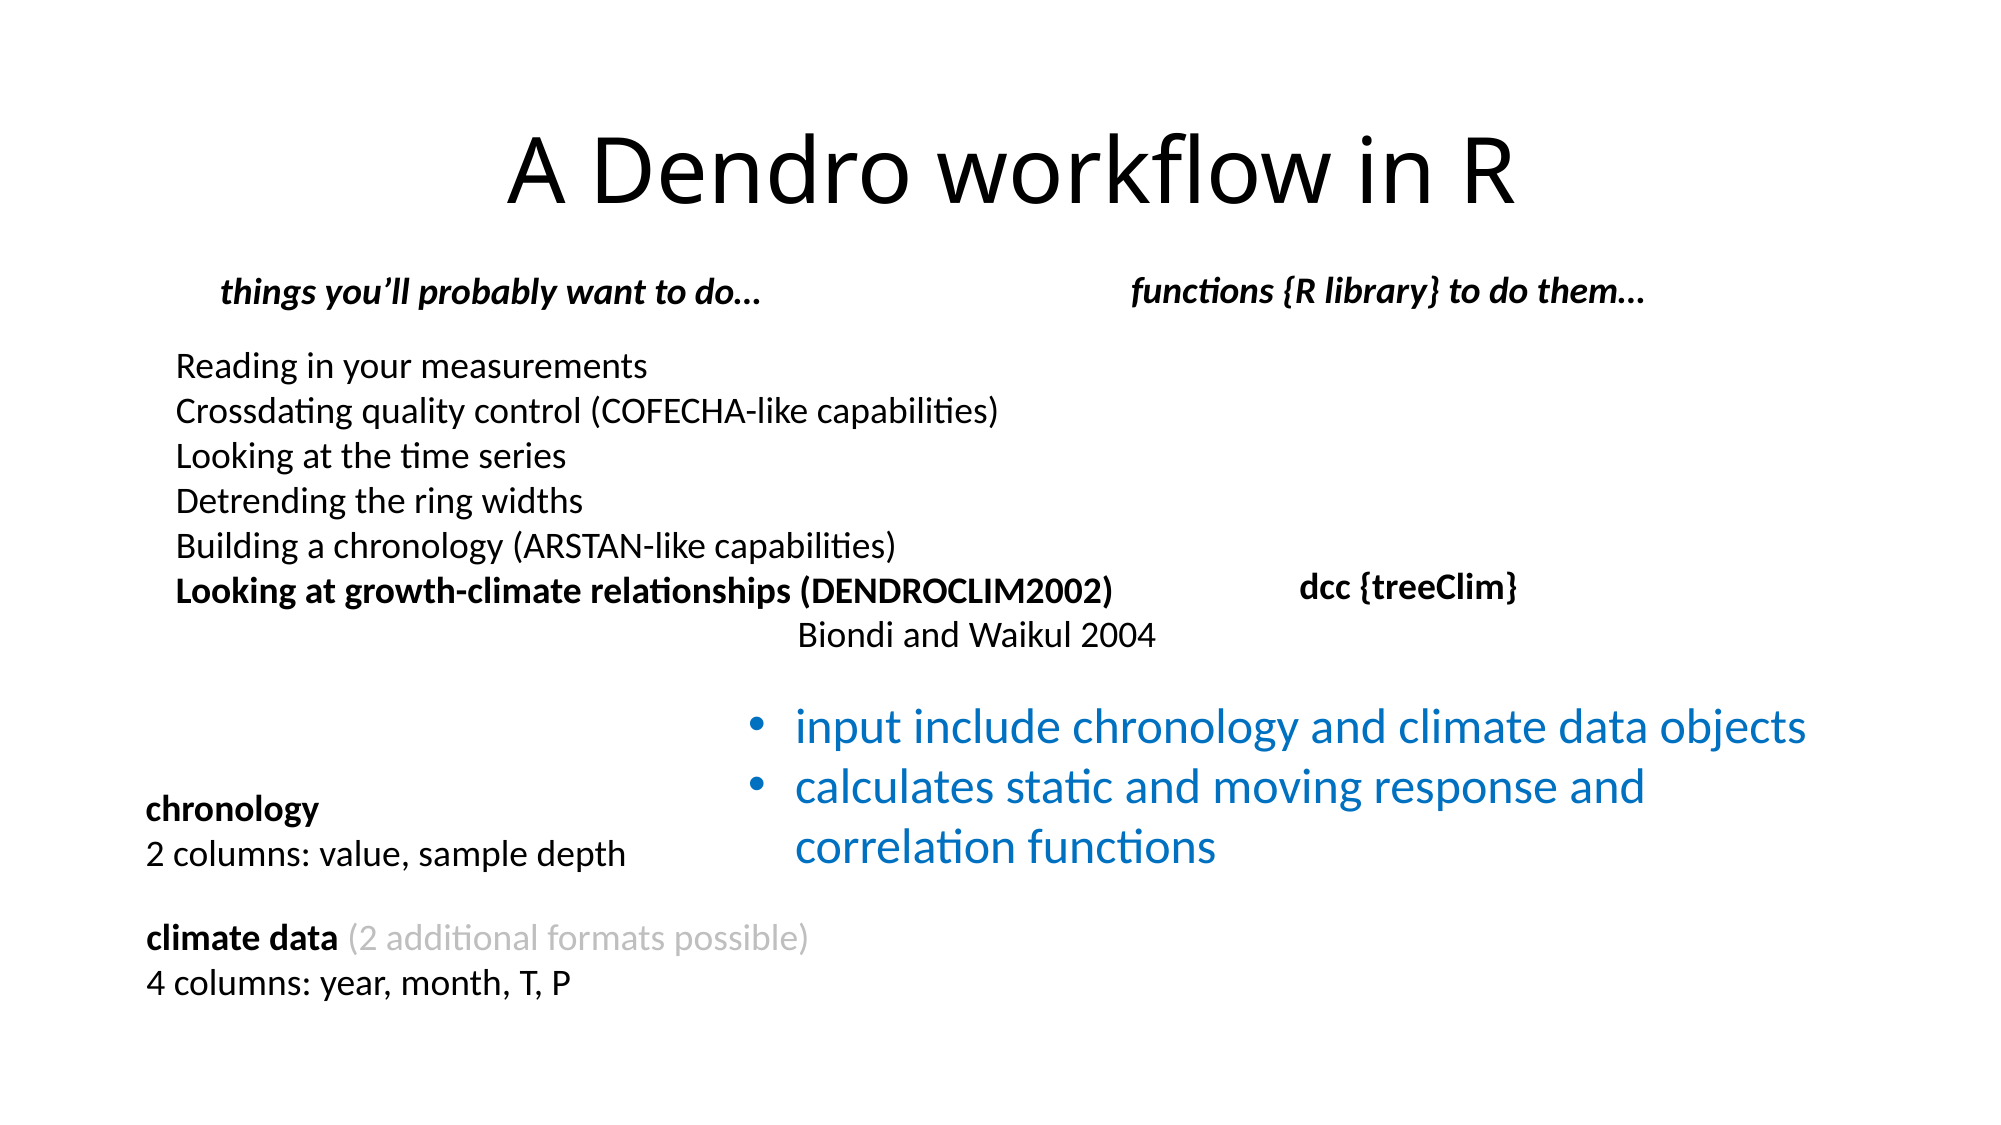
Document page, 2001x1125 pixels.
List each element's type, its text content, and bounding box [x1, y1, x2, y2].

text_box chronology 2 columns: value, sample depth [130, 776, 643, 882]
text_box climate data (2 additional formats possible) 4 columns: year, month, T, P [131, 905, 825, 1010]
text_box Reading in your measurements Crossdating quality control (COFECHA-like capabilities) Looking at the time series Detrending the ring widths Building a chronology (ARSTAN-like capabilities) Looking at growth-climate relationships (DENDROCLIM2002) [161, 333, 1130, 618]
text_box functions {R library} to do them… [1116, 258, 1662, 318]
text_box A Dendro workflow in R [492, 117, 1772, 260]
text_box Biondi and Waikul 2004 [782, 602, 1172, 663]
text_box input include chronology and climate data objects calculates static and moving response and correlation functions [733, 685, 1872, 881]
text_box dcc {treeClim} [1284, 554, 1534, 615]
text_box things you’ll probably want to do… [205, 259, 778, 320]
